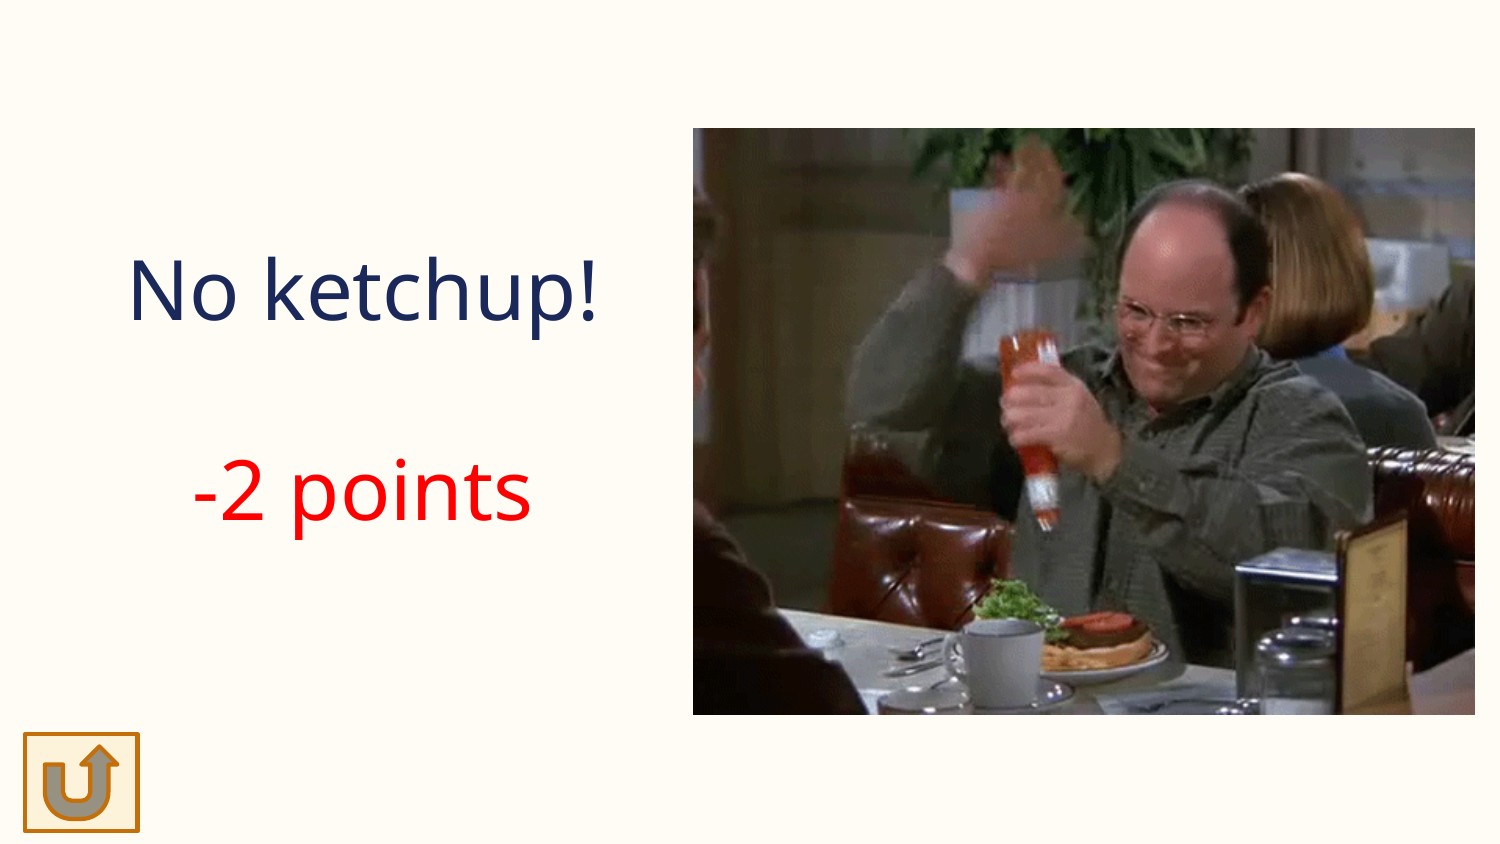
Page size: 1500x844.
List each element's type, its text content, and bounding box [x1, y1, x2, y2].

text_box [23, 732, 140, 833]
picture [693, 128, 1476, 716]
title No ketchup! -2 points [0, 221, 688, 316]
